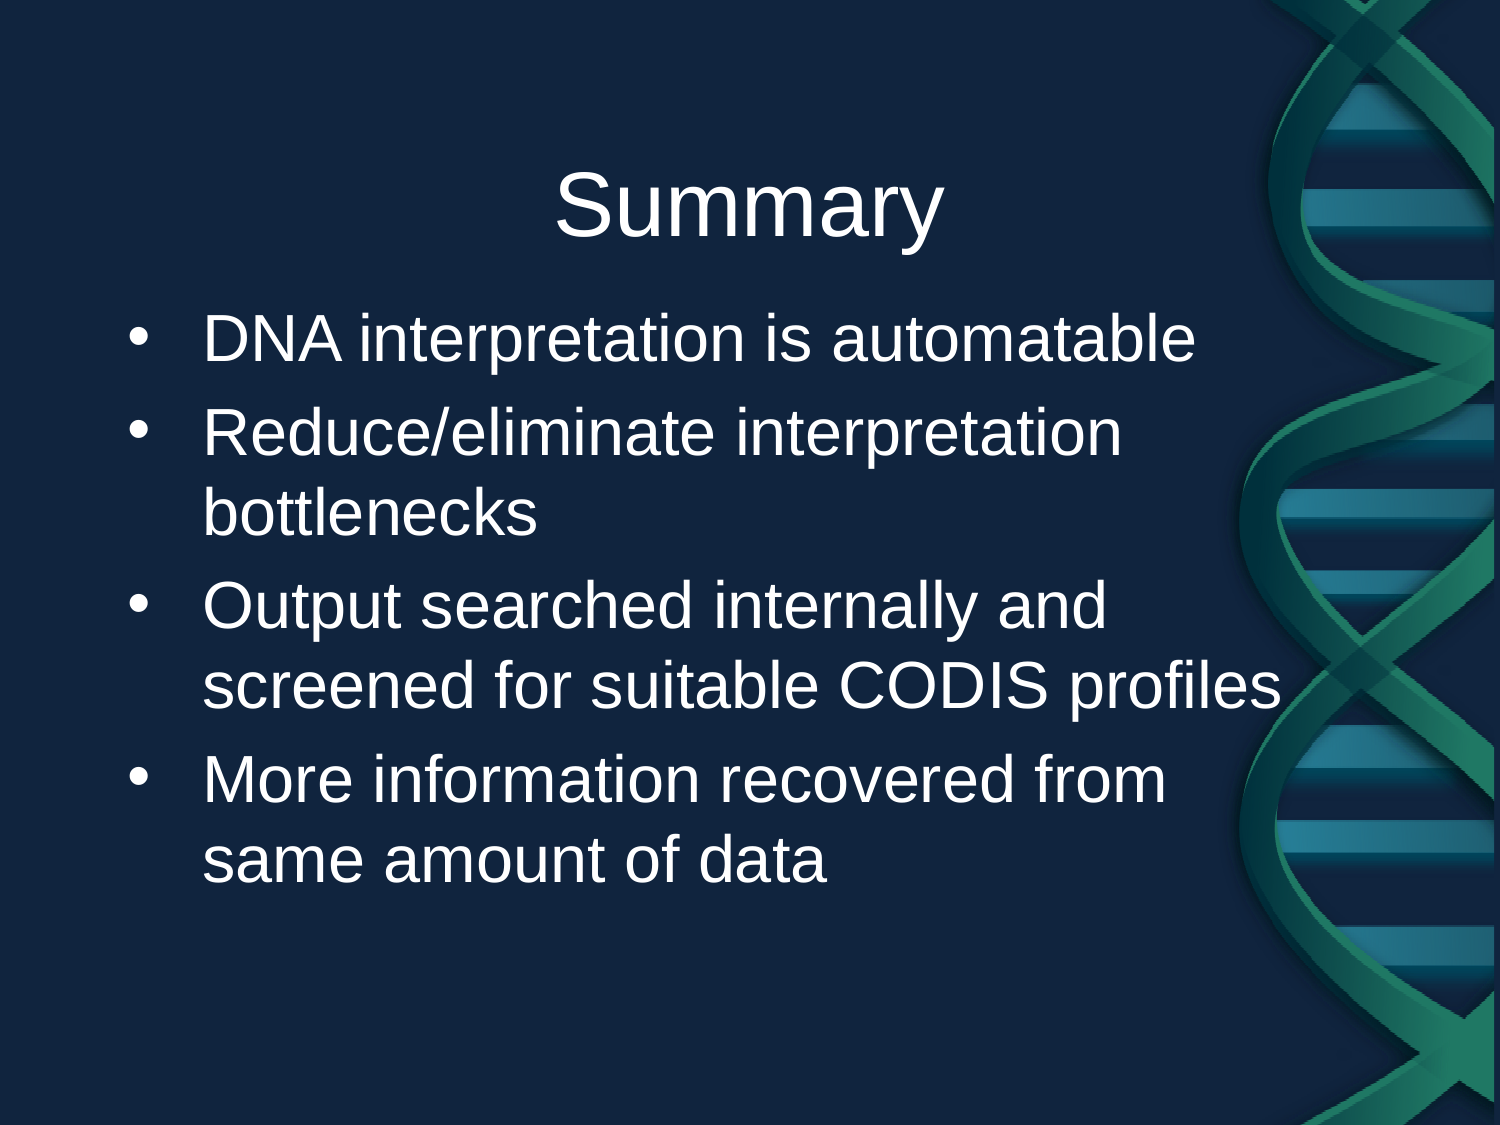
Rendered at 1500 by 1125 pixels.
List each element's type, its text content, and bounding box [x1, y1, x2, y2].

title Summary [112, 99, 844, 287]
picture [849, 0, 1495, 1125]
subtitle DNA interpretation is automatable Reduce/eliminate interpretation bottlenecks Output searched internally and screened for suitable CODIS profiles More information recovered from same amount of data [112, 287, 844, 975]
